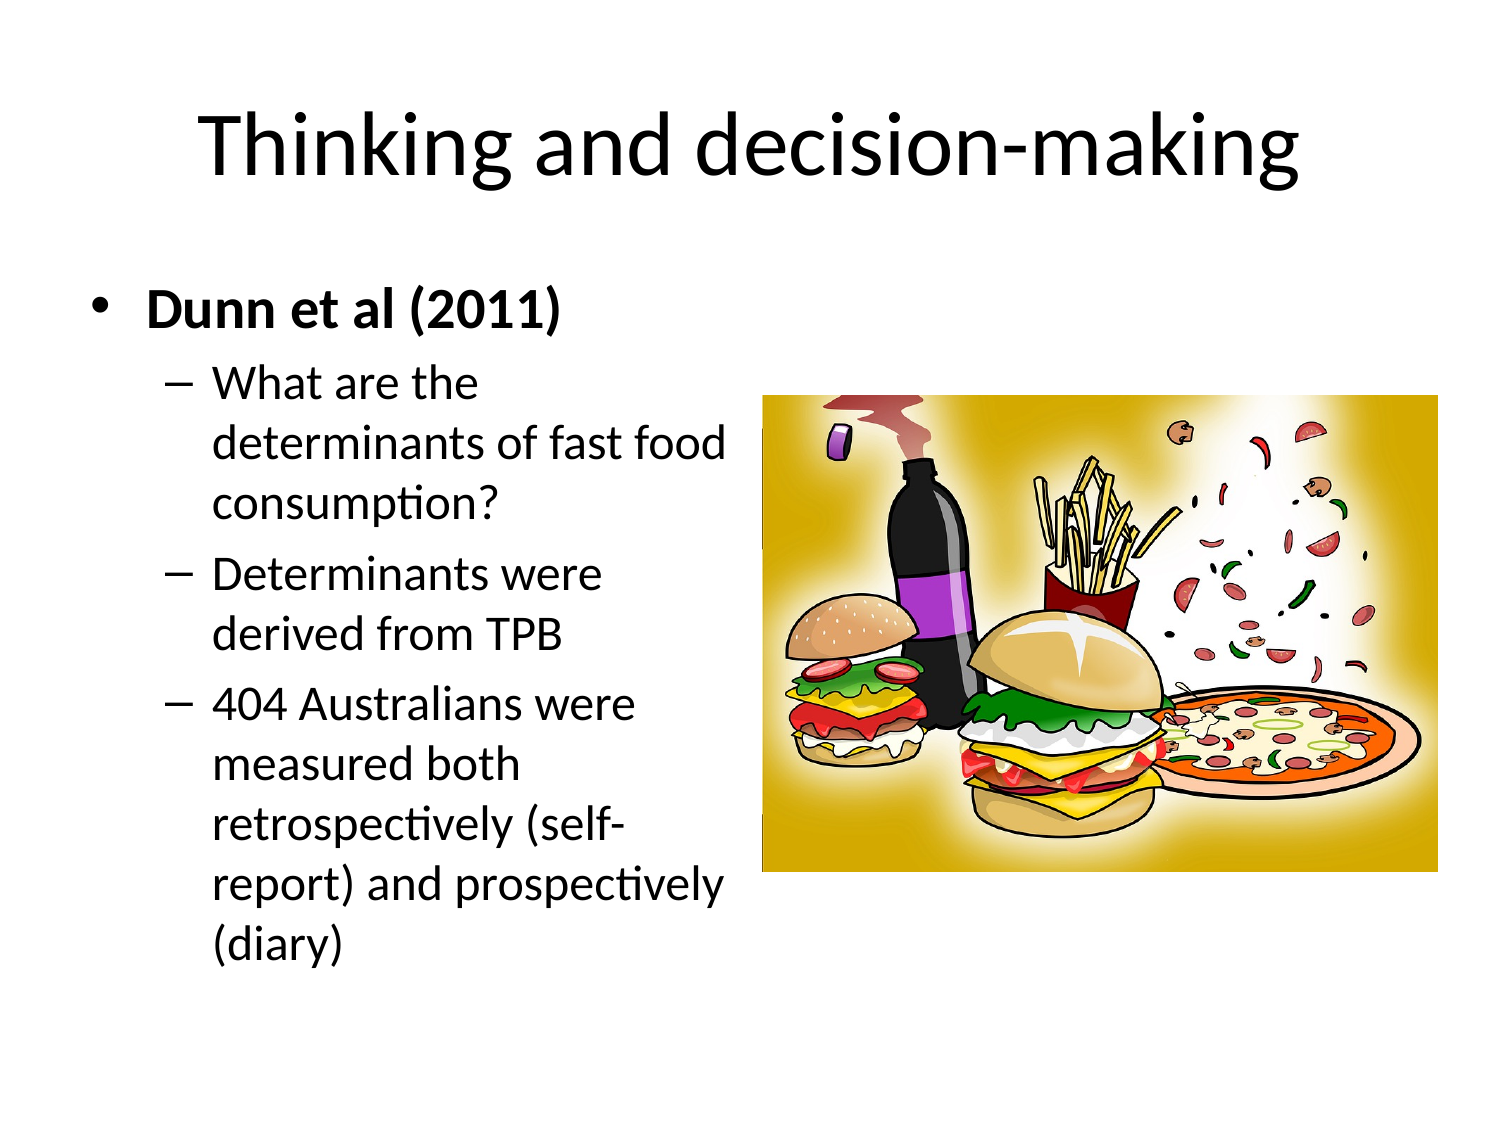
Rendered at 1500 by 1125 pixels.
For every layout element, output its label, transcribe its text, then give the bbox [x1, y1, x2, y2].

list Dunn et al (2011) What are the determinants of fast food consumption? Determinants were derived from TPB 404 Australians were measured both retrospectively (self-report) and prospectively (diary) [75, 262, 750, 1005]
title Thinking and decision-making [75, 45, 1425, 233]
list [762, 395, 1438, 872]
